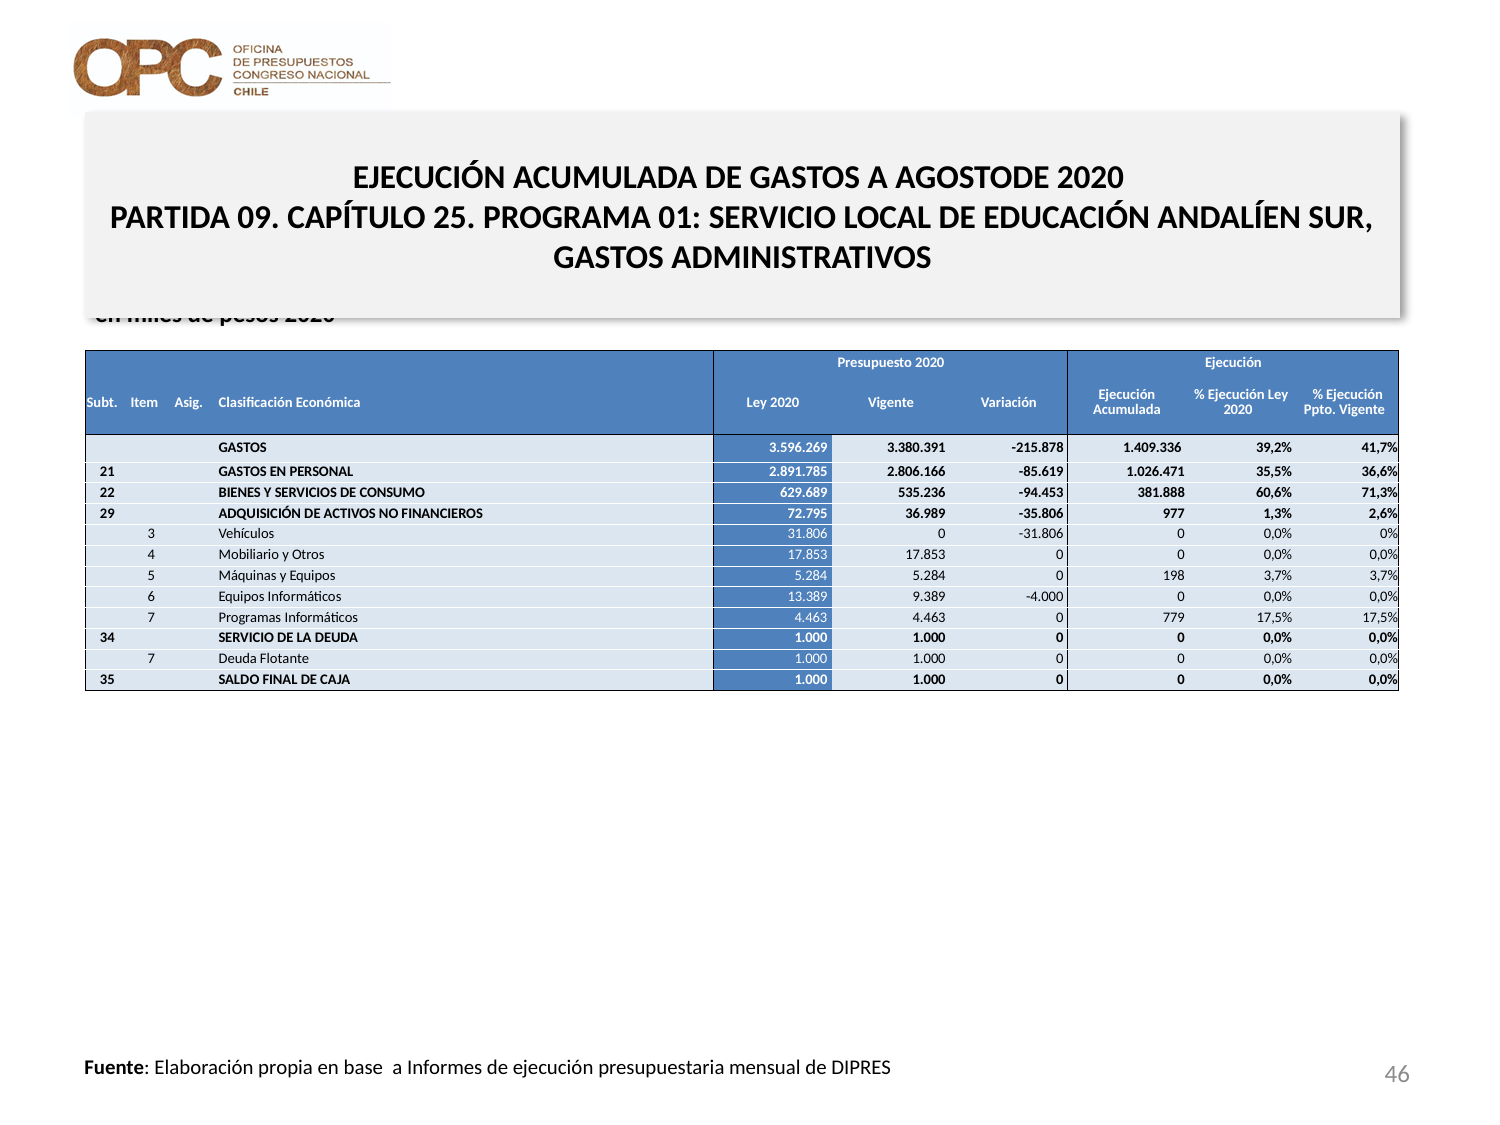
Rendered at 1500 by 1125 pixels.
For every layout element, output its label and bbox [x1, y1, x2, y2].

table_cell [1068, 435, 1398, 462]
table_cell [86, 483, 713, 503]
table_cell [1068, 650, 1398, 669]
table_cell [1068, 567, 1398, 586]
table_cell [714, 463, 1067, 482]
table_cell [86, 435, 713, 462]
table_header [714, 351, 1067, 371]
table_cell [714, 629, 1067, 649]
table_cell [1068, 670, 1398, 690]
table_cell [86, 567, 713, 586]
table_cell [1068, 546, 1398, 566]
text_box [80, 289, 1420, 345]
table_cell [1068, 483, 1398, 503]
table_cell [86, 608, 713, 628]
table_header [1068, 351, 1398, 371]
table_cell [86, 525, 713, 545]
table_header [86, 351, 713, 371]
table_cell [714, 371, 1067, 434]
table_cell [714, 670, 1067, 690]
table_cell [86, 504, 713, 524]
table_cell [714, 608, 1067, 628]
table_cell [86, 670, 713, 690]
picture [70, 22, 391, 118]
table_cell [714, 587, 1067, 607]
table_cell [714, 435, 1067, 462]
table_cell [714, 504, 1067, 524]
table_cell [714, 483, 1067, 503]
table_cell [1068, 463, 1398, 482]
table_cell [1068, 587, 1398, 607]
table_cell [86, 463, 713, 482]
table_cell [86, 650, 713, 669]
table_cell [1068, 371, 1398, 434]
table_cell [714, 546, 1067, 566]
table_cell [714, 567, 1067, 586]
table_cell [86, 587, 713, 607]
table_cell [1068, 525, 1398, 545]
table_cell [714, 650, 1067, 669]
slide_number [1074, 1042, 1425, 1103]
table_cell [86, 371, 713, 434]
table_cell [1068, 629, 1398, 649]
table_cell [86, 546, 713, 566]
table_cell [714, 525, 1067, 545]
table_cell [1068, 504, 1398, 524]
title [85, 113, 1400, 318]
table_cell [86, 629, 713, 649]
table_cell [1068, 608, 1398, 628]
